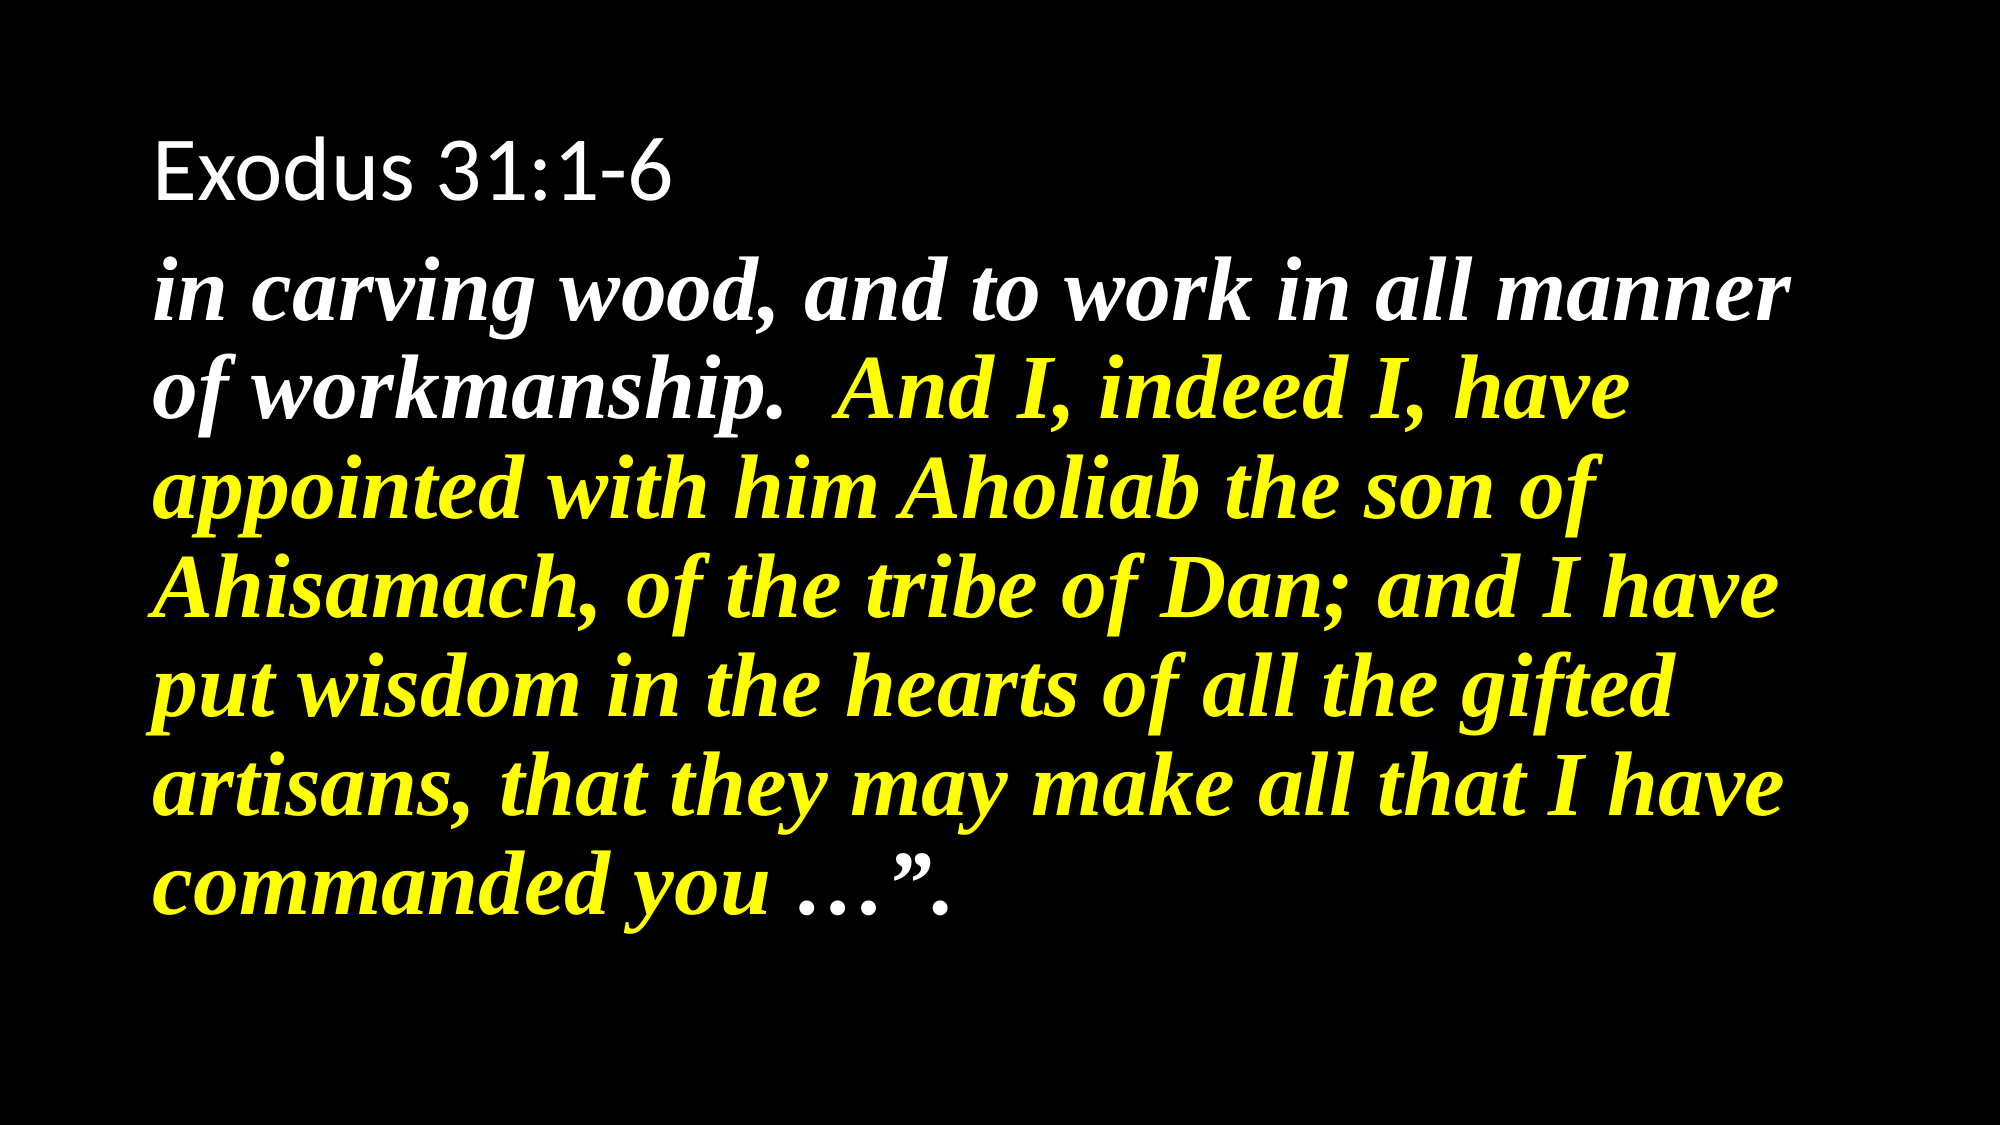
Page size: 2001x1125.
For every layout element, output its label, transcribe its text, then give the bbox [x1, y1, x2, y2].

list Exodus 31:1-6 in carving wood, and to work in all manner of workmanship. And I, indeed I, have appointed with him Aholiab the son of Ahisamach, of the tribe of Dan; and I have put wisdom in the hearts of all the gifted artisans, that they may make all that I have commanded you …”. [137, 113, 1863, 1014]
